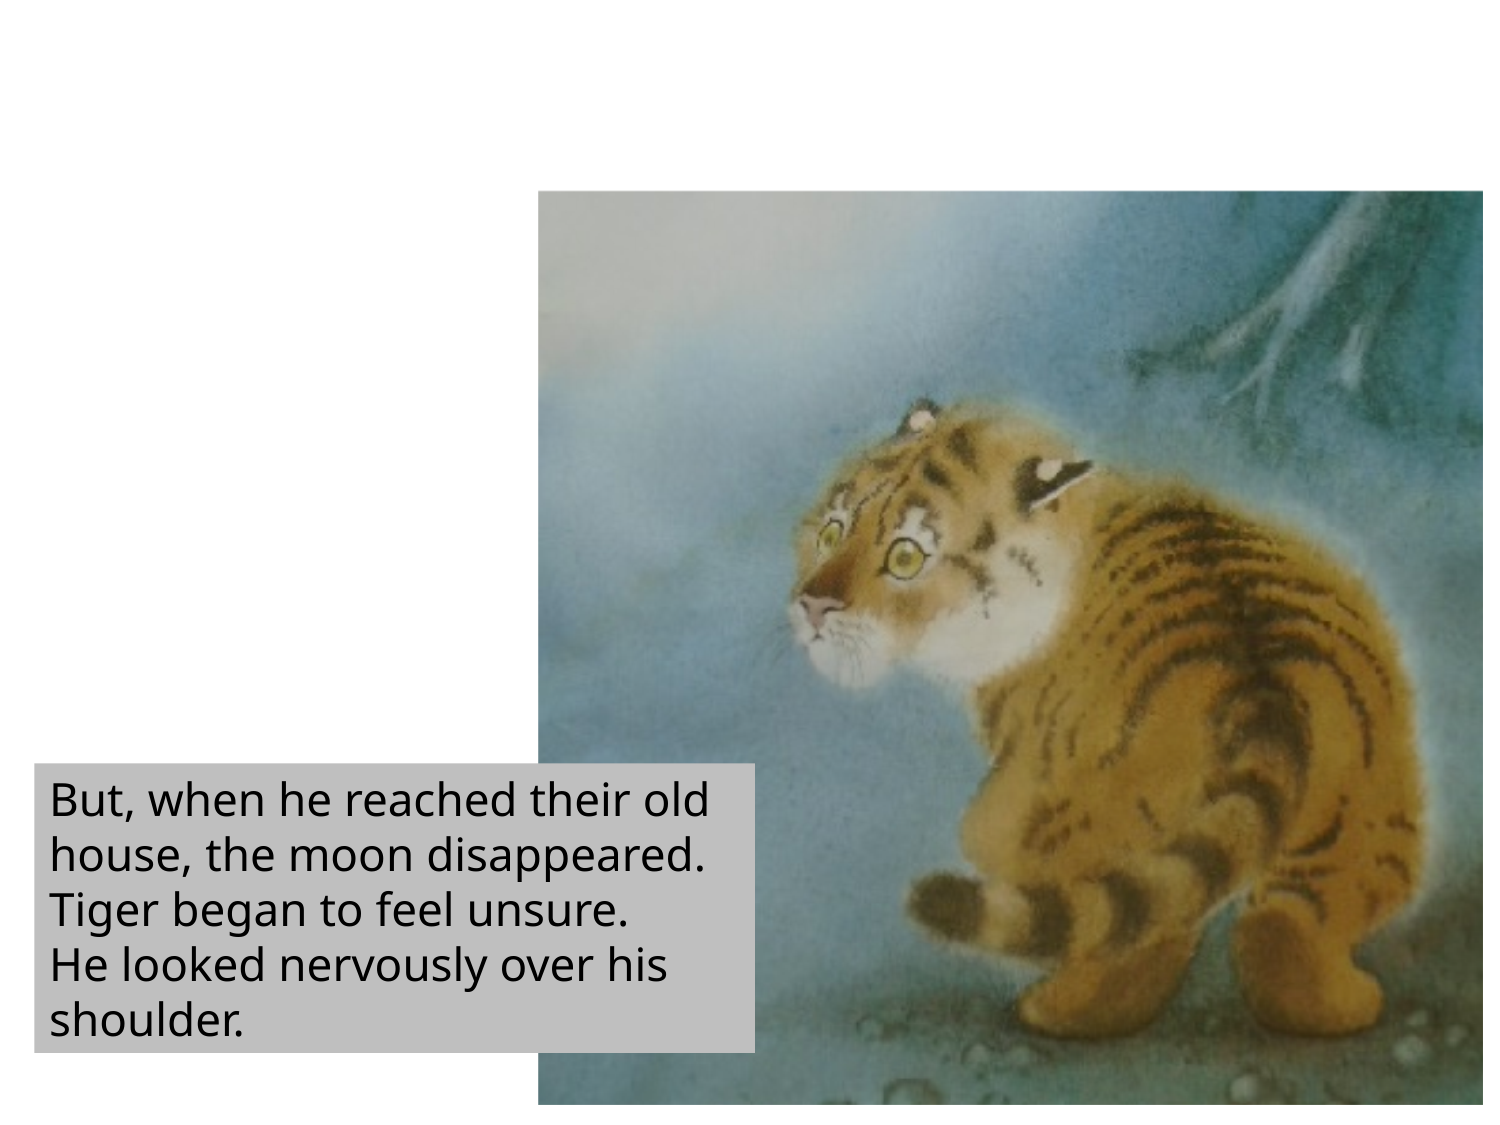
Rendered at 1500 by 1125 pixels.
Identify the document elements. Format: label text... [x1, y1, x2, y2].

picture [539, 174, 1483, 1121]
text_box But, when he reached their old house, the moon disappeared. Tiger began to feel unsure. He looked nervously over his shoulder. [34, 763, 547, 1053]
